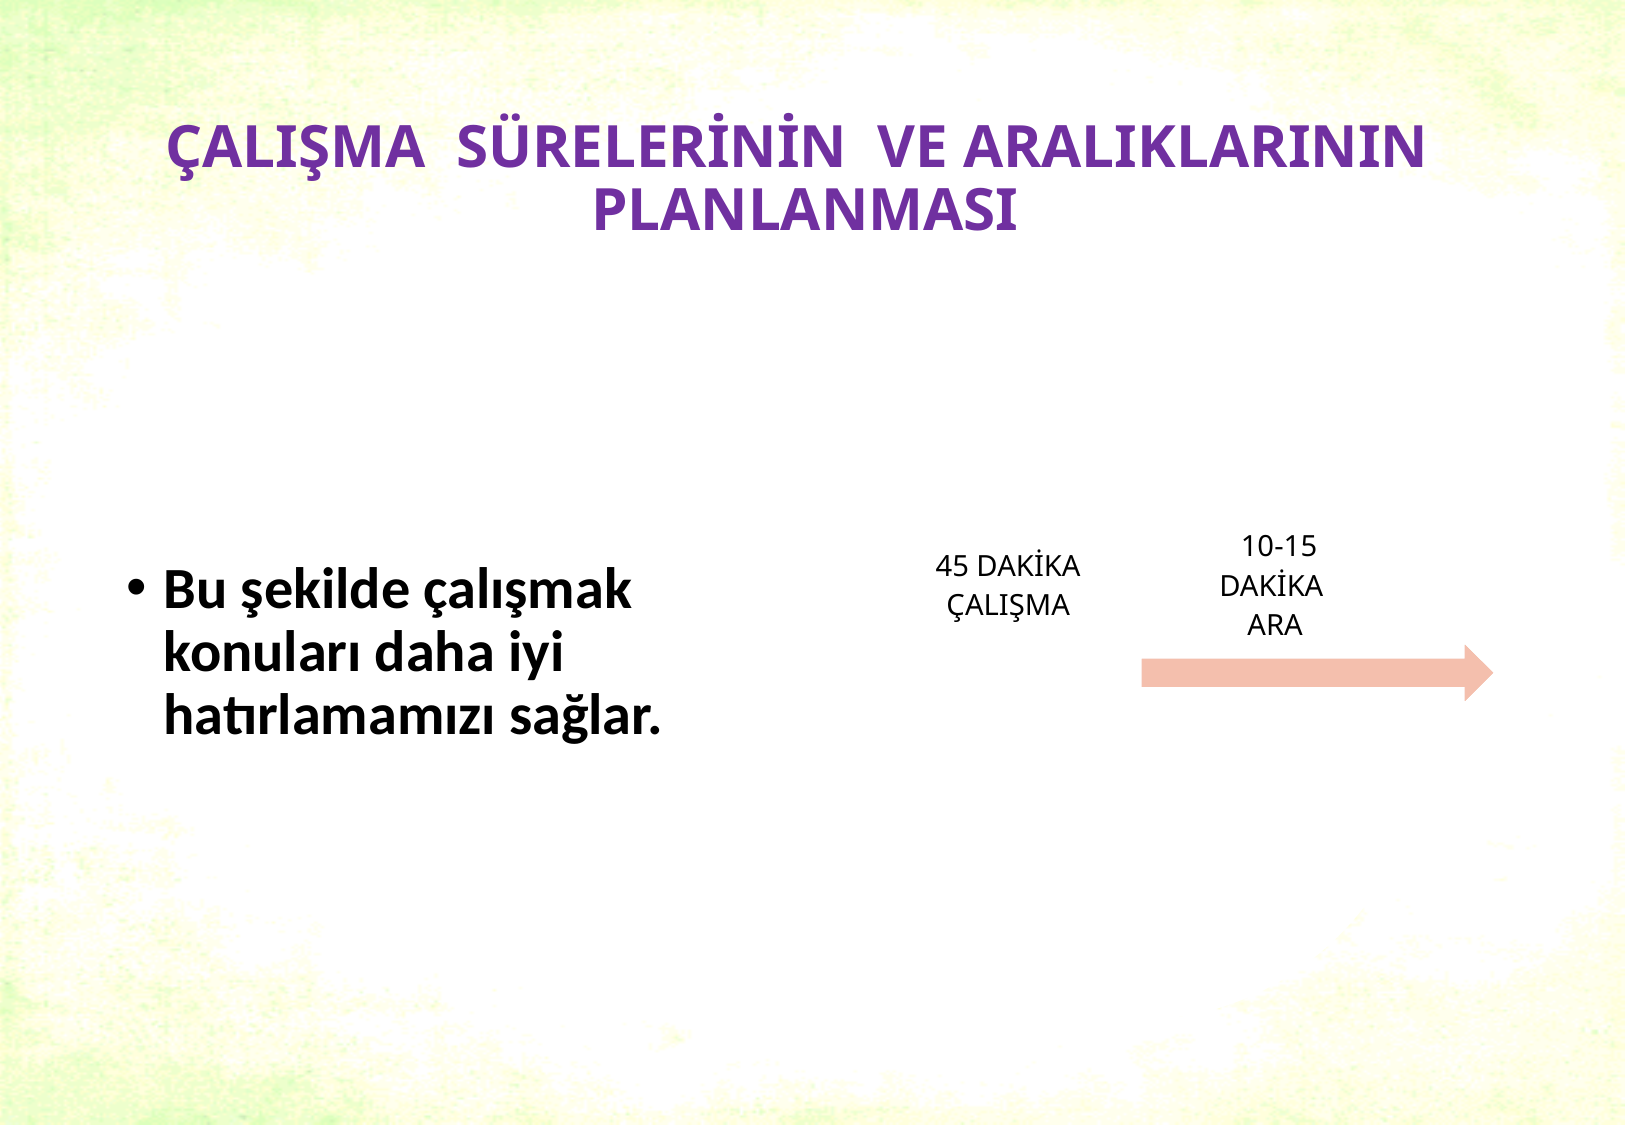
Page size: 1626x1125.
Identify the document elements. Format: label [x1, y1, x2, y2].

picture [0, 0, 1625, 1125]
list [790, 241, 1494, 1023]
